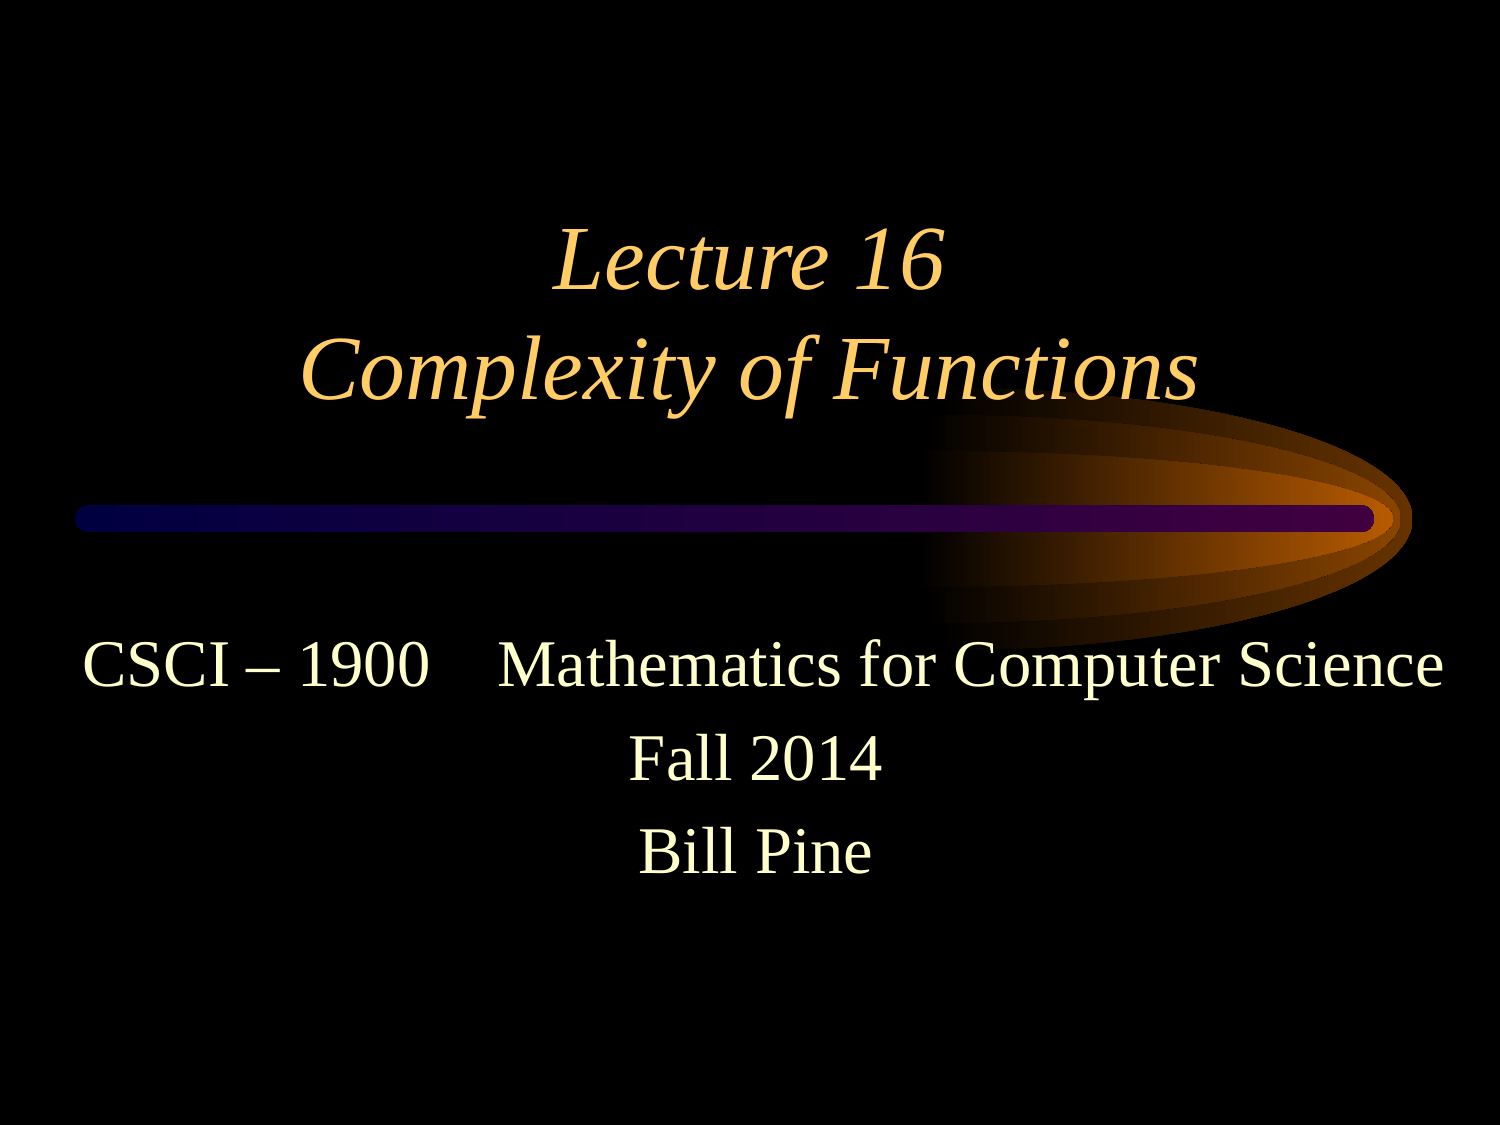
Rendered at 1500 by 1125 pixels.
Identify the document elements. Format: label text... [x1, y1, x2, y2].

subtitle CSCI – 1900 Mathematics for Computer Science Fall 2014 Bill Pine [37, 612, 1475, 900]
title Lecture 16 Complexity of Functions [112, 187, 1388, 425]
